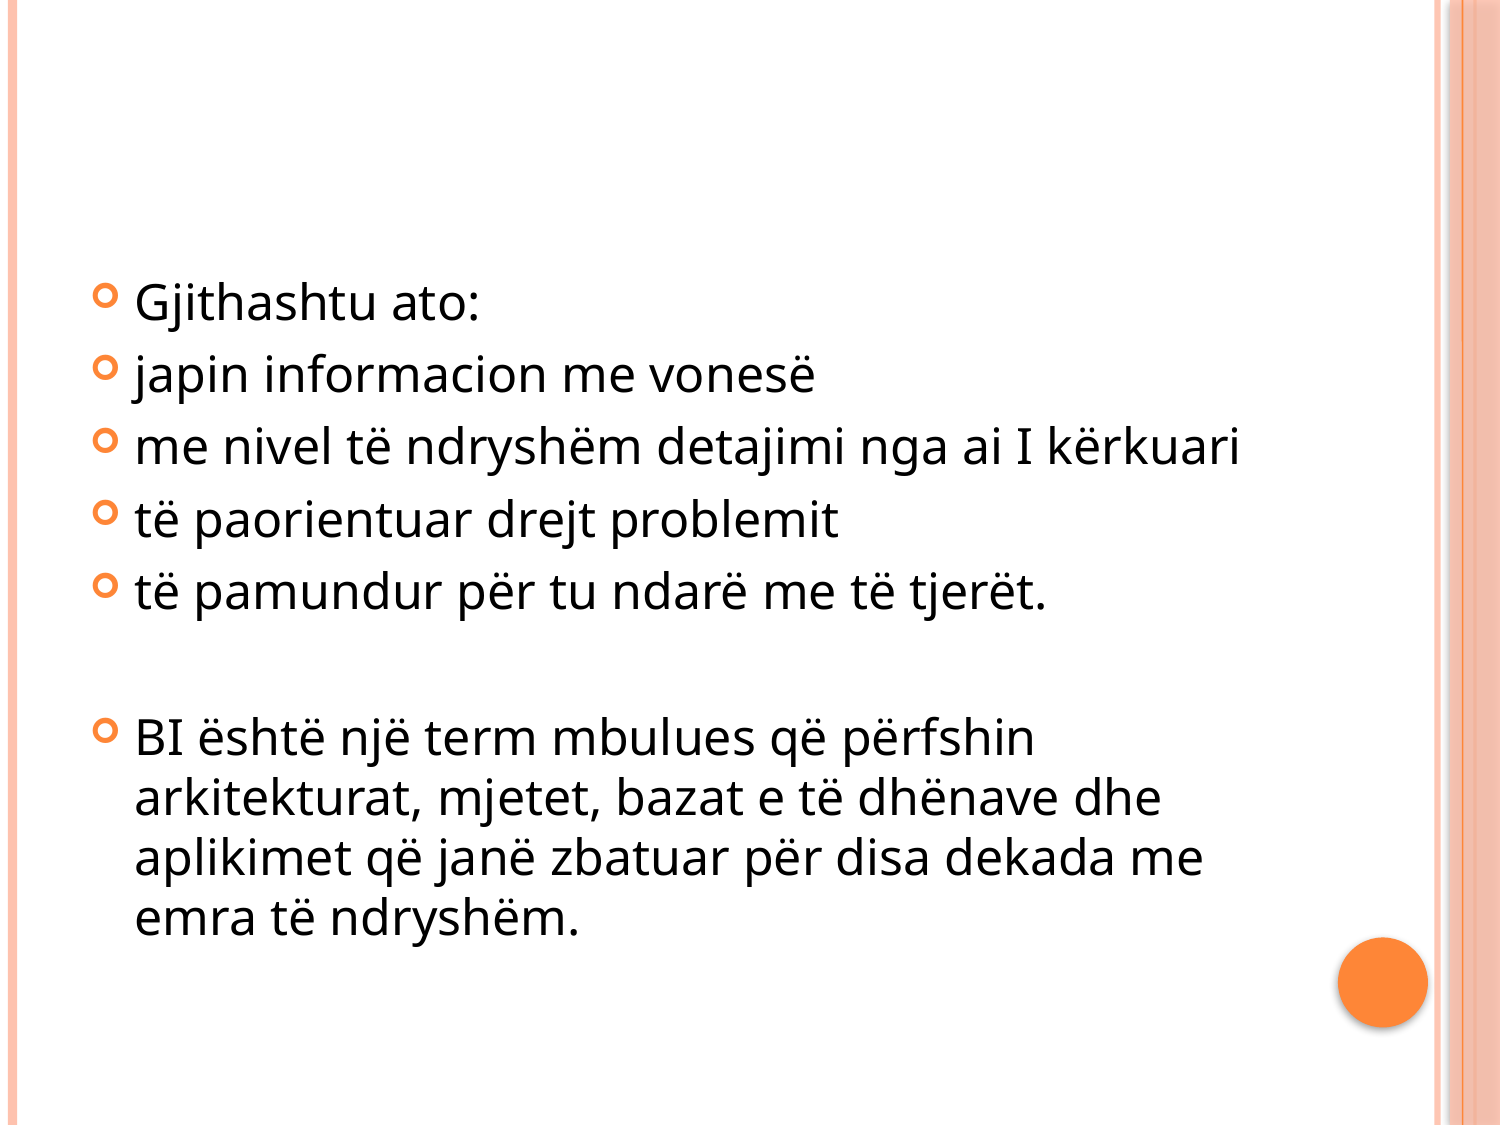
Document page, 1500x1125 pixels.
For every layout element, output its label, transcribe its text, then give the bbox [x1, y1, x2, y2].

list Gjithashtu ato: japin informacion me vonesë me nivel të ndryshëm detajimi nga ai I kërkuari të paorientuar drejt problemit të pamundur për tu ndarë me të tjerët. BI është një term mbulues që përfshin arkitekturat, mjetet, bazat e të dhënave dhe aplikimet që janë zbatuar për disa dekada me emra të ndryshëm. [75, 262, 1300, 1062]
